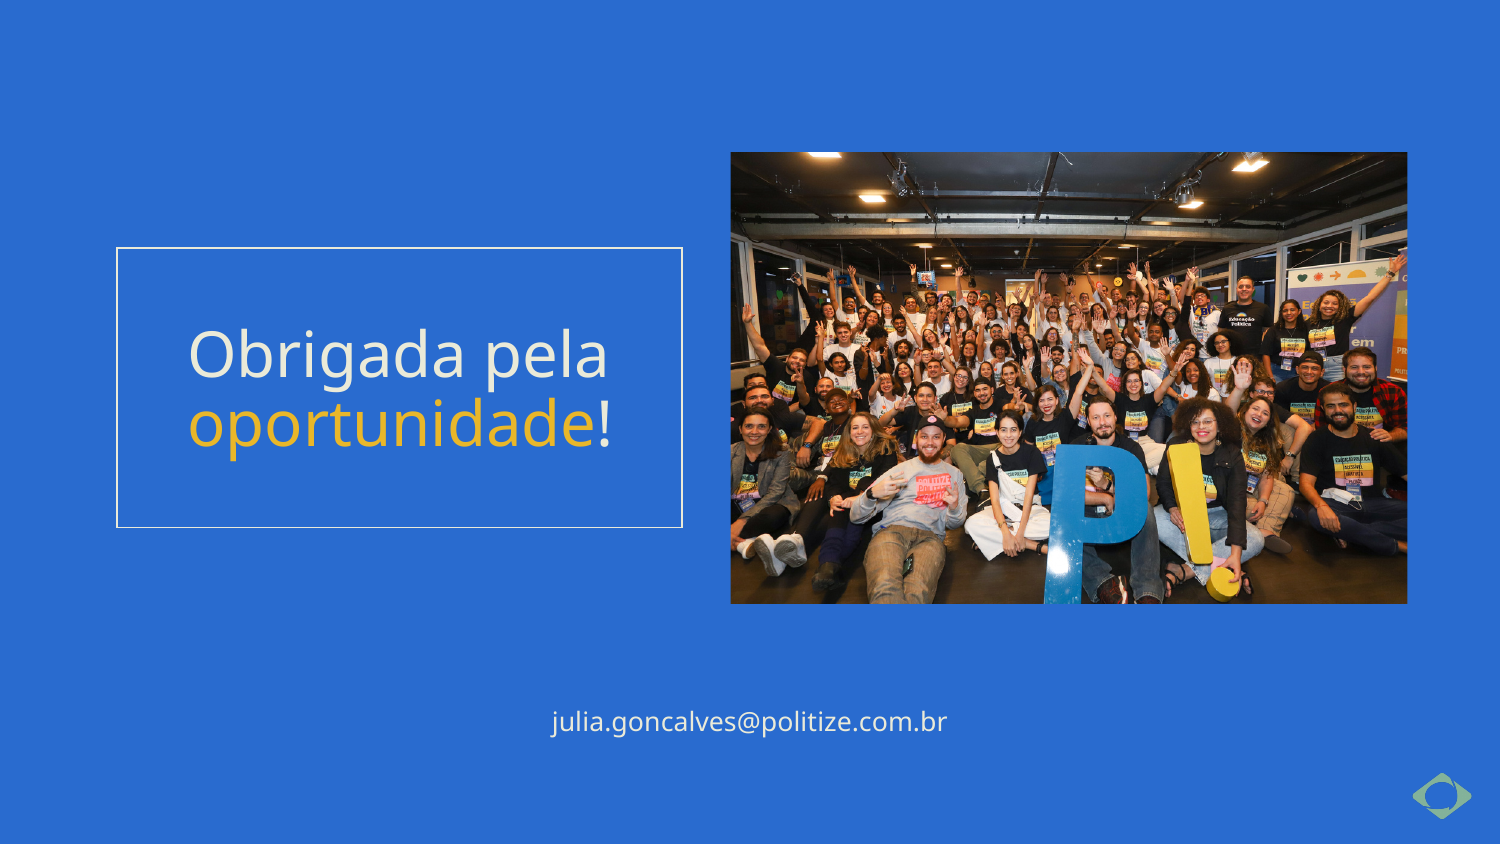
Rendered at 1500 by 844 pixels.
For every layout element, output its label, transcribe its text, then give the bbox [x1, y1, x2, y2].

text_box [1407, 761, 1477, 831]
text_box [116, 247, 683, 528]
text_box julia.goncalves@politize.com.br [511, 699, 988, 737]
text_box [730, 152, 1408, 604]
